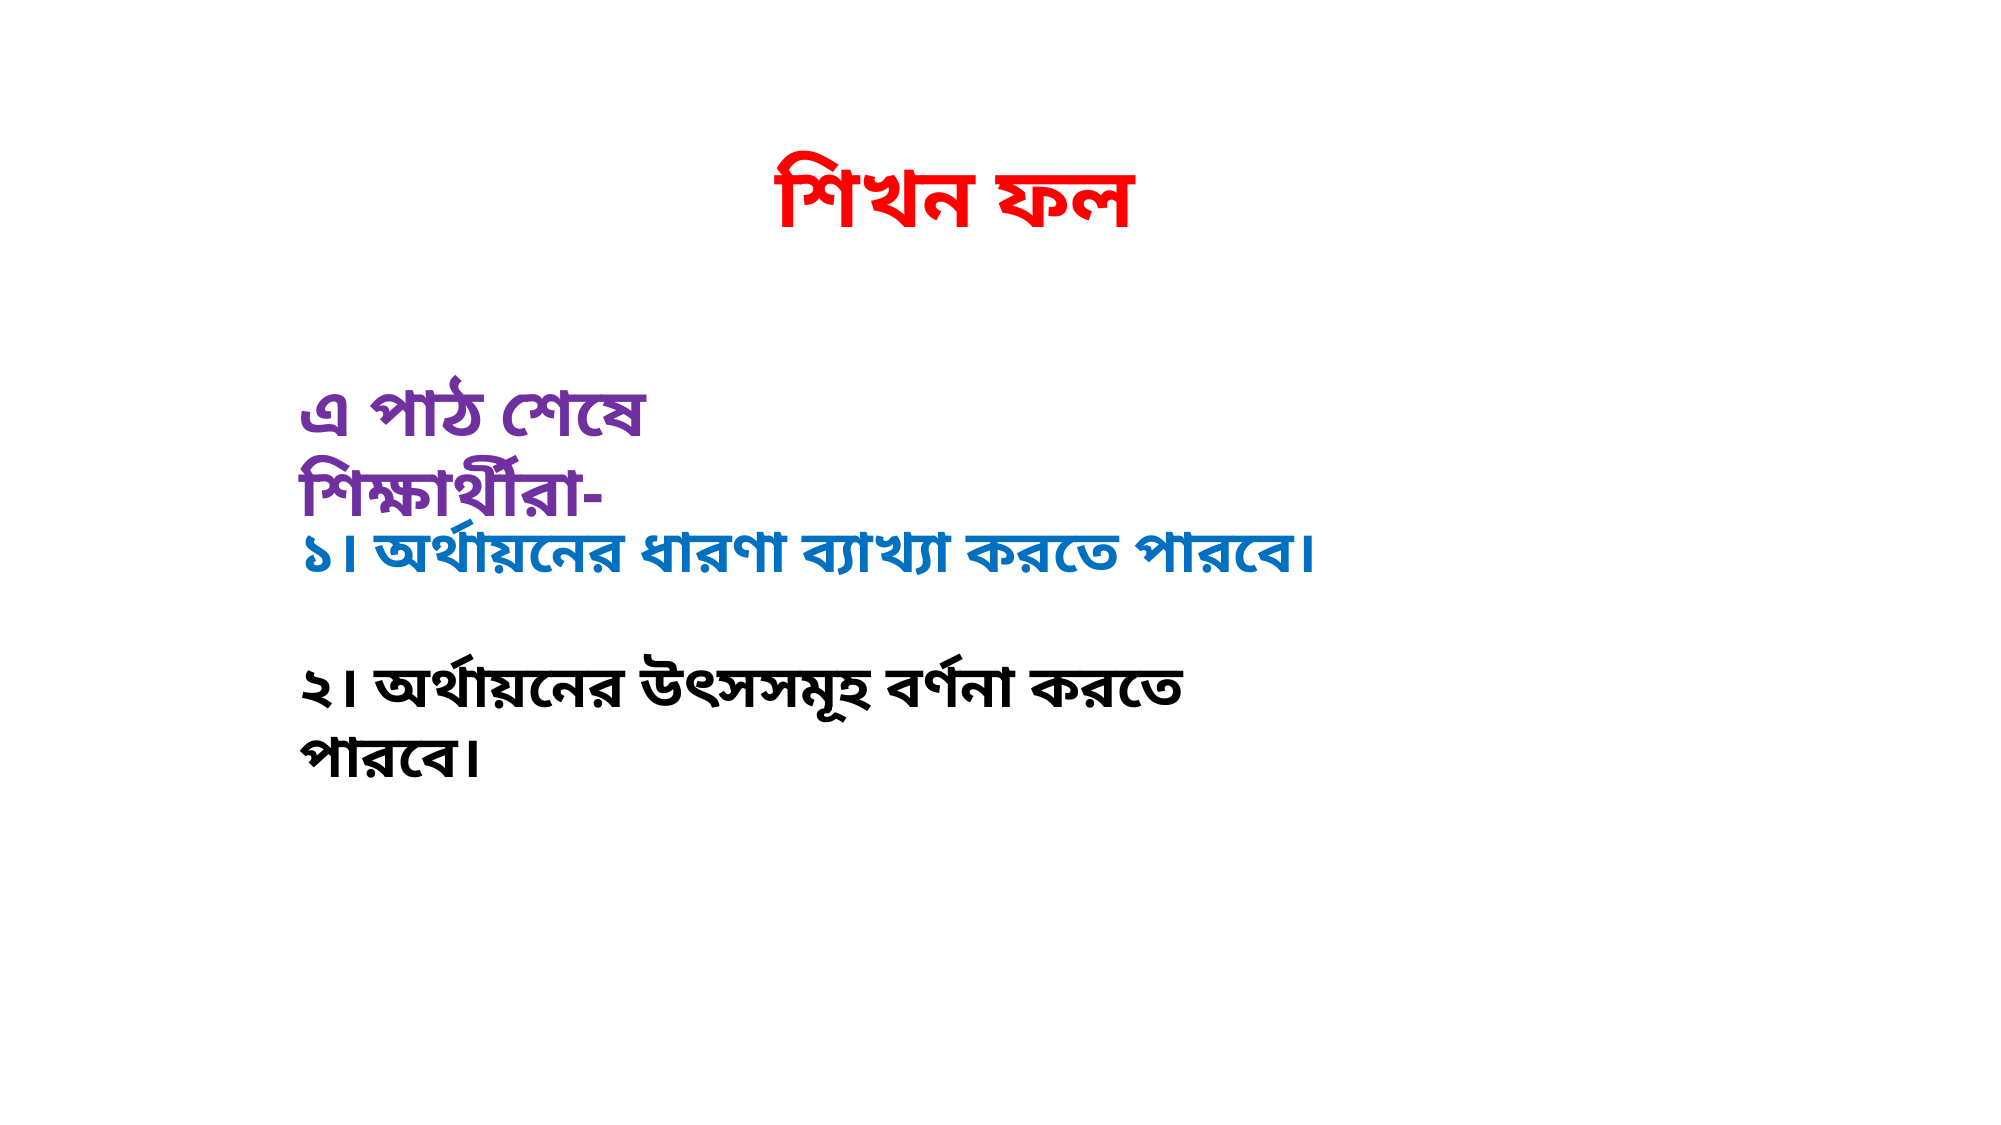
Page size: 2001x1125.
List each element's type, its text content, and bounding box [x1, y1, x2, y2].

text_box শিখন ফল [642, 136, 1268, 252]
text_box এ পাঠ শেষে শিক্ষার্থীরা- [284, 361, 853, 537]
text_box ২। অর্থায়নের উৎসসমূহ বর্ণনা করতে পারবে। [284, 642, 1238, 797]
text_box ১। অর্থায়নের ধারণা ব্যাখ্যা করতে পারবে। [284, 507, 1373, 592]
